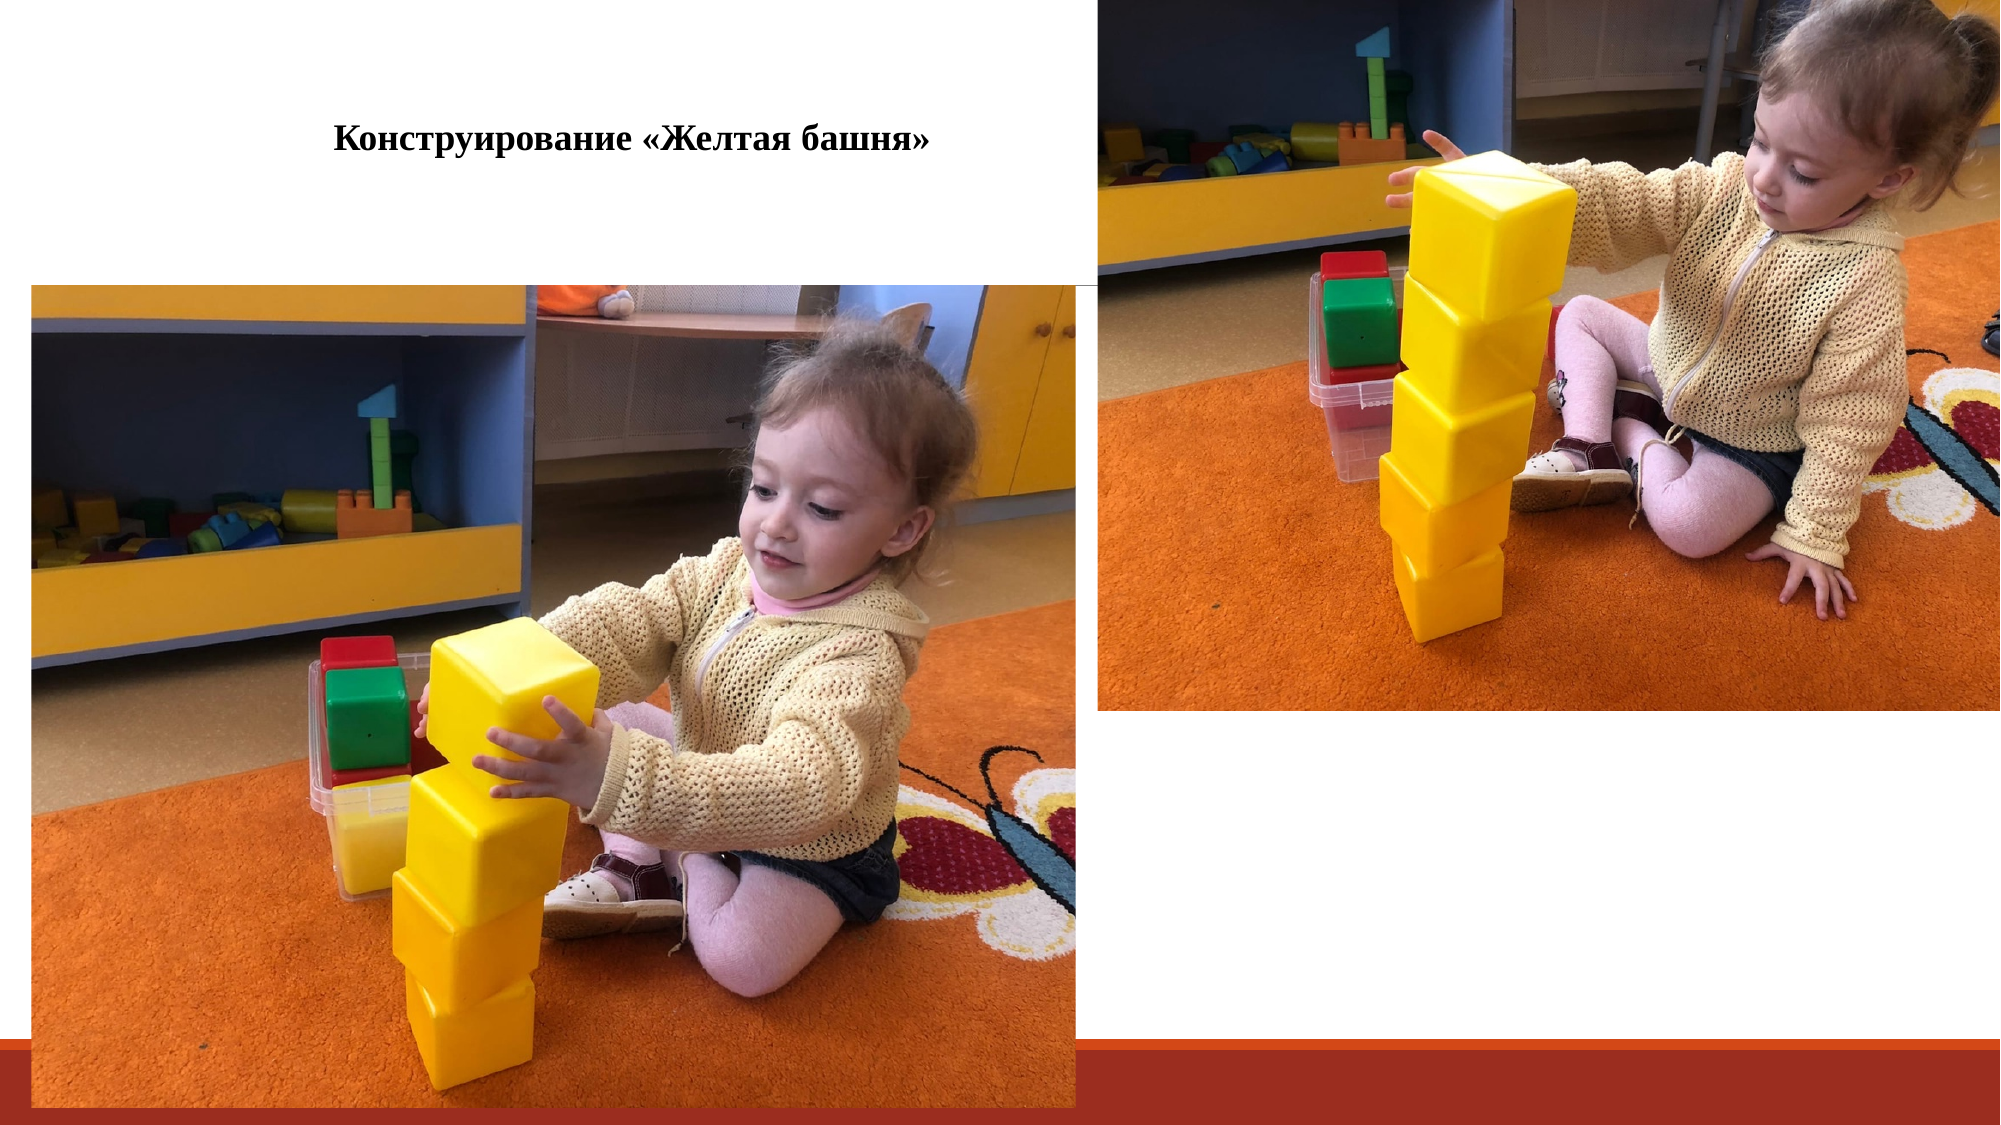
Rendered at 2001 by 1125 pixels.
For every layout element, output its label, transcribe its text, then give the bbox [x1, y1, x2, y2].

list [1097, 0, 2000, 712]
text_box Конструирование «Желтая башня» [259, 105, 1005, 166]
picture [30, 284, 1077, 1109]
